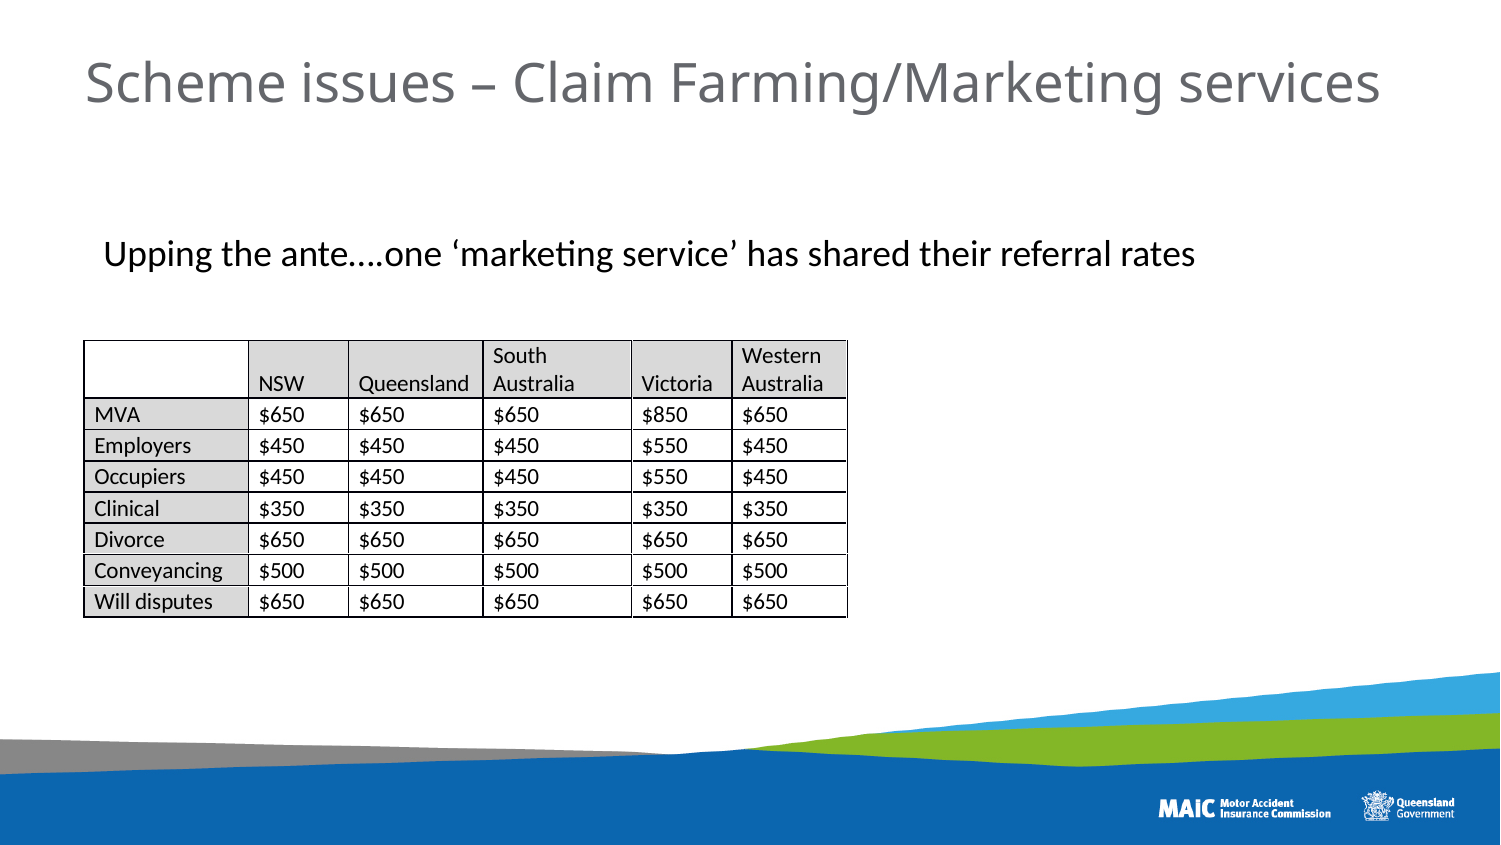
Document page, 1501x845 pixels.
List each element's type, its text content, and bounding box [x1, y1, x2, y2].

text_box Upping the ante….one ‘marketing service’ has shared their referral rates [88, 221, 1424, 282]
picture [0, 670, 1500, 845]
title Scheme issues – Claim Farming/Marketing services [70, 42, 1400, 127]
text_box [73, 339, 1043, 647]
